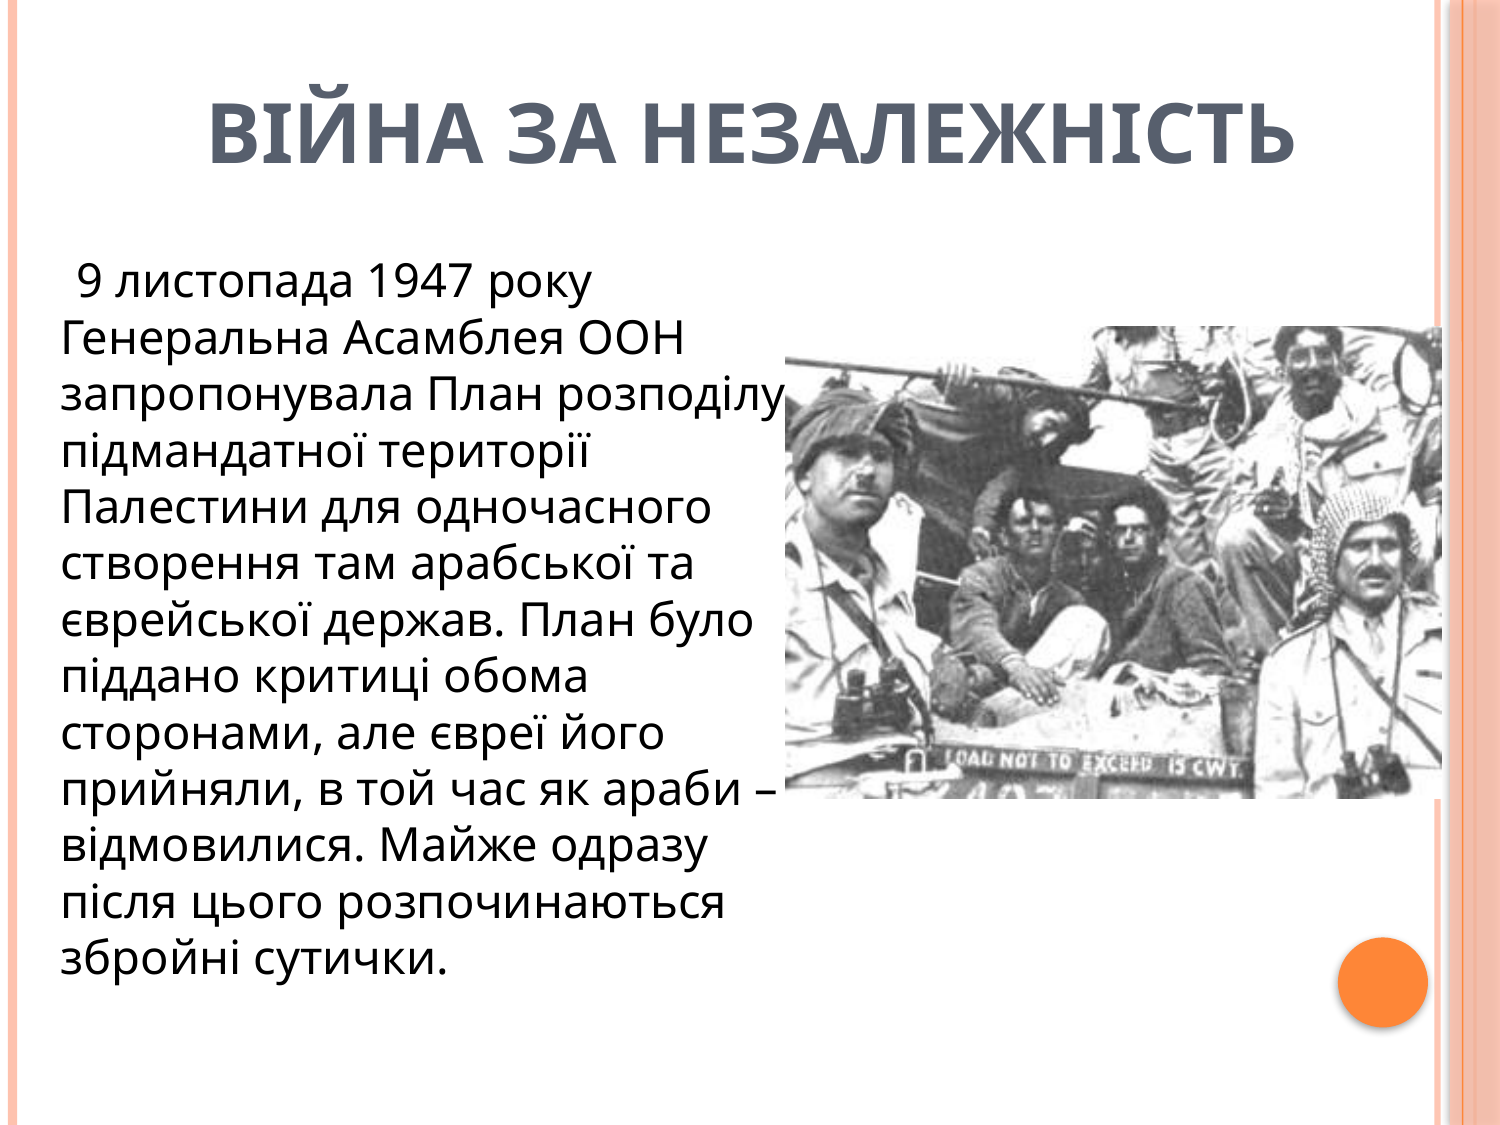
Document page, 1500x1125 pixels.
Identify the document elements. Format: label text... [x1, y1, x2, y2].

picture [784, 325, 1442, 800]
title Війна за незалежність [76, 42, 1427, 188]
list 9 листопада 1947 року Генеральна Асамблея ООН запропонувала План розподілу підмандатної території Палестини для одночасного створення там арабської та єврейської держав. План було піддано критиці обома сторонами, але євреї його прийняли, в той час як араби – відмовилися. Майже одразу після цього розпочинаються збройні сутички. [0, 243, 817, 1005]
